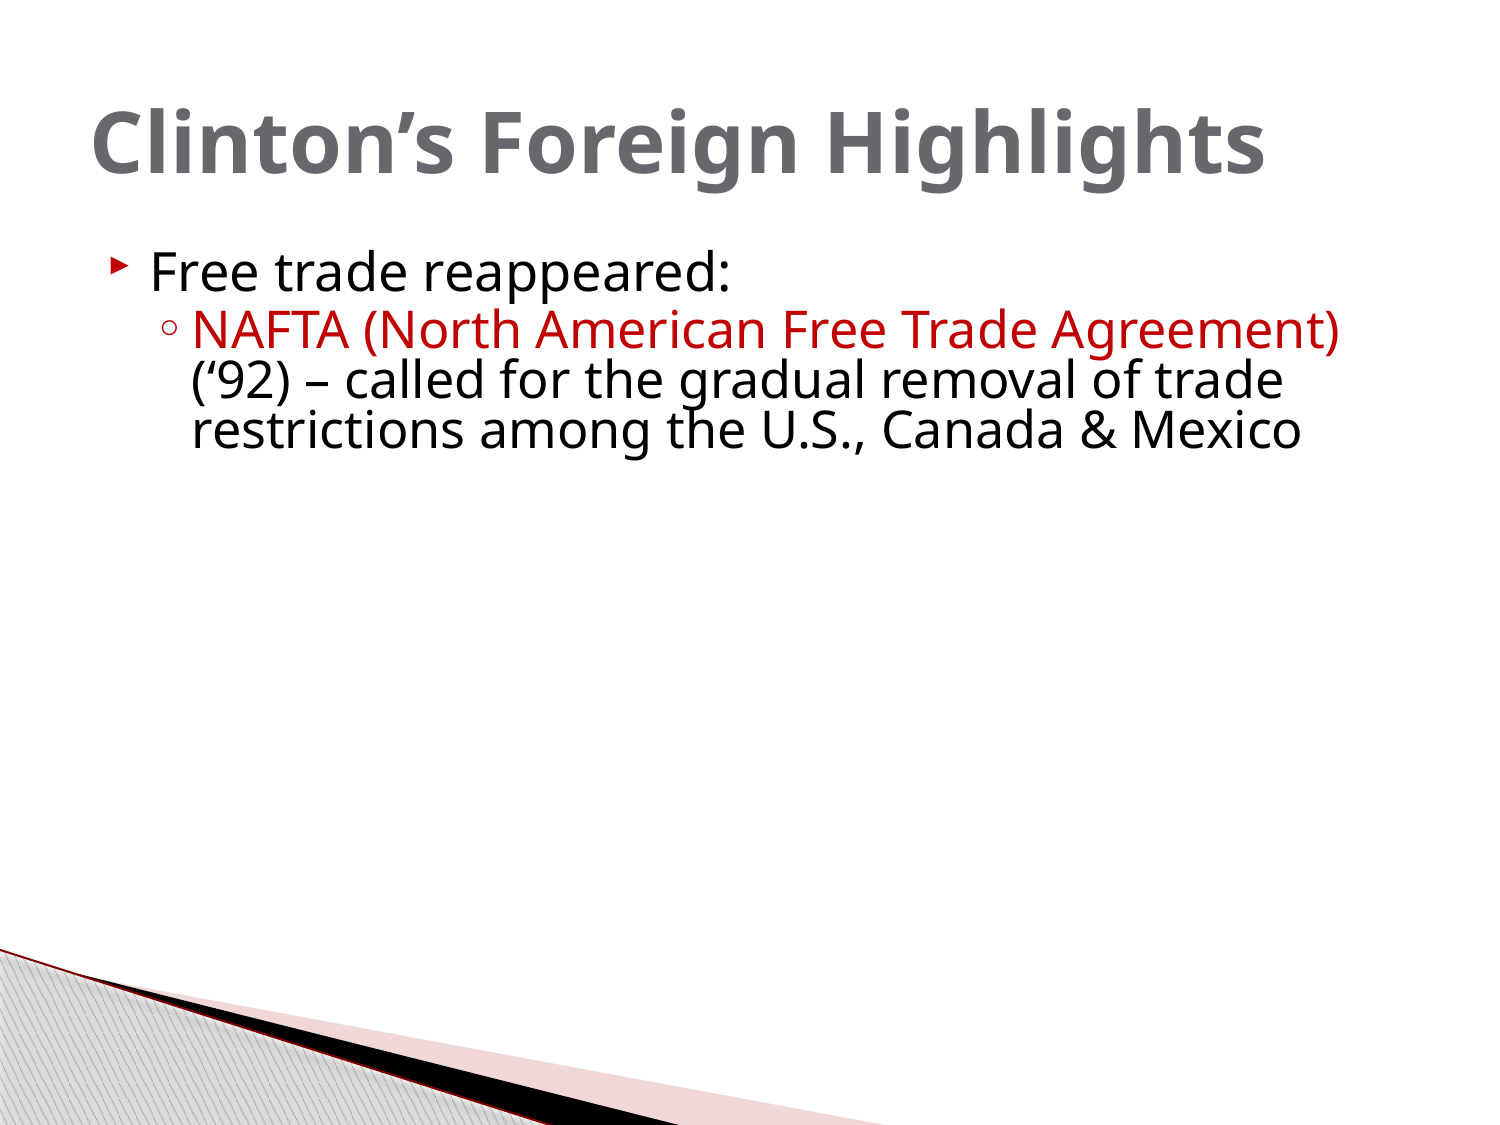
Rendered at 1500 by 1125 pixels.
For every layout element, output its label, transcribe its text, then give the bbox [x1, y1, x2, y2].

list Free trade reappeared: NAFTA (North American Free Trade Agreement) (‘92) – called for the gradual removal of trade restrictions among the U.S., Canada & Mexico [75, 243, 1425, 986]
title Clinton’s Foreign Highlights [75, 45, 1425, 233]
